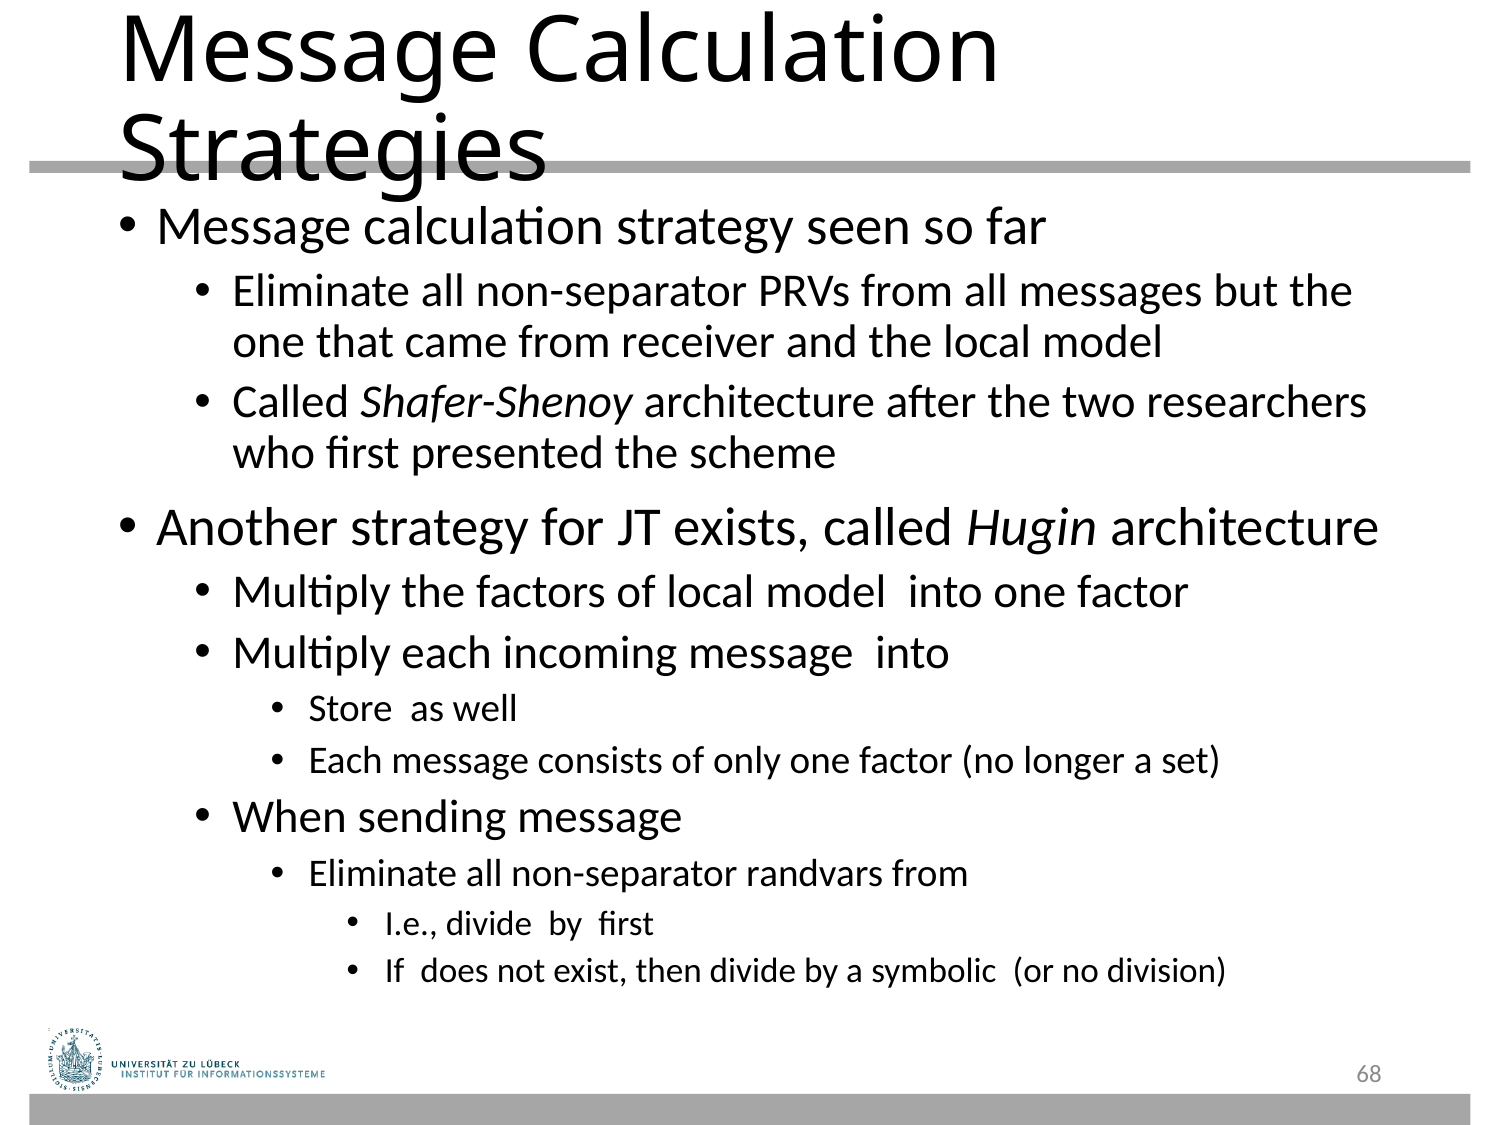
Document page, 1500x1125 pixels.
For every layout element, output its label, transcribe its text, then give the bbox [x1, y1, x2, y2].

slide_number 68 [1059, 1042, 1397, 1103]
title Message Calculation Strategies [103, 42, 1397, 161]
